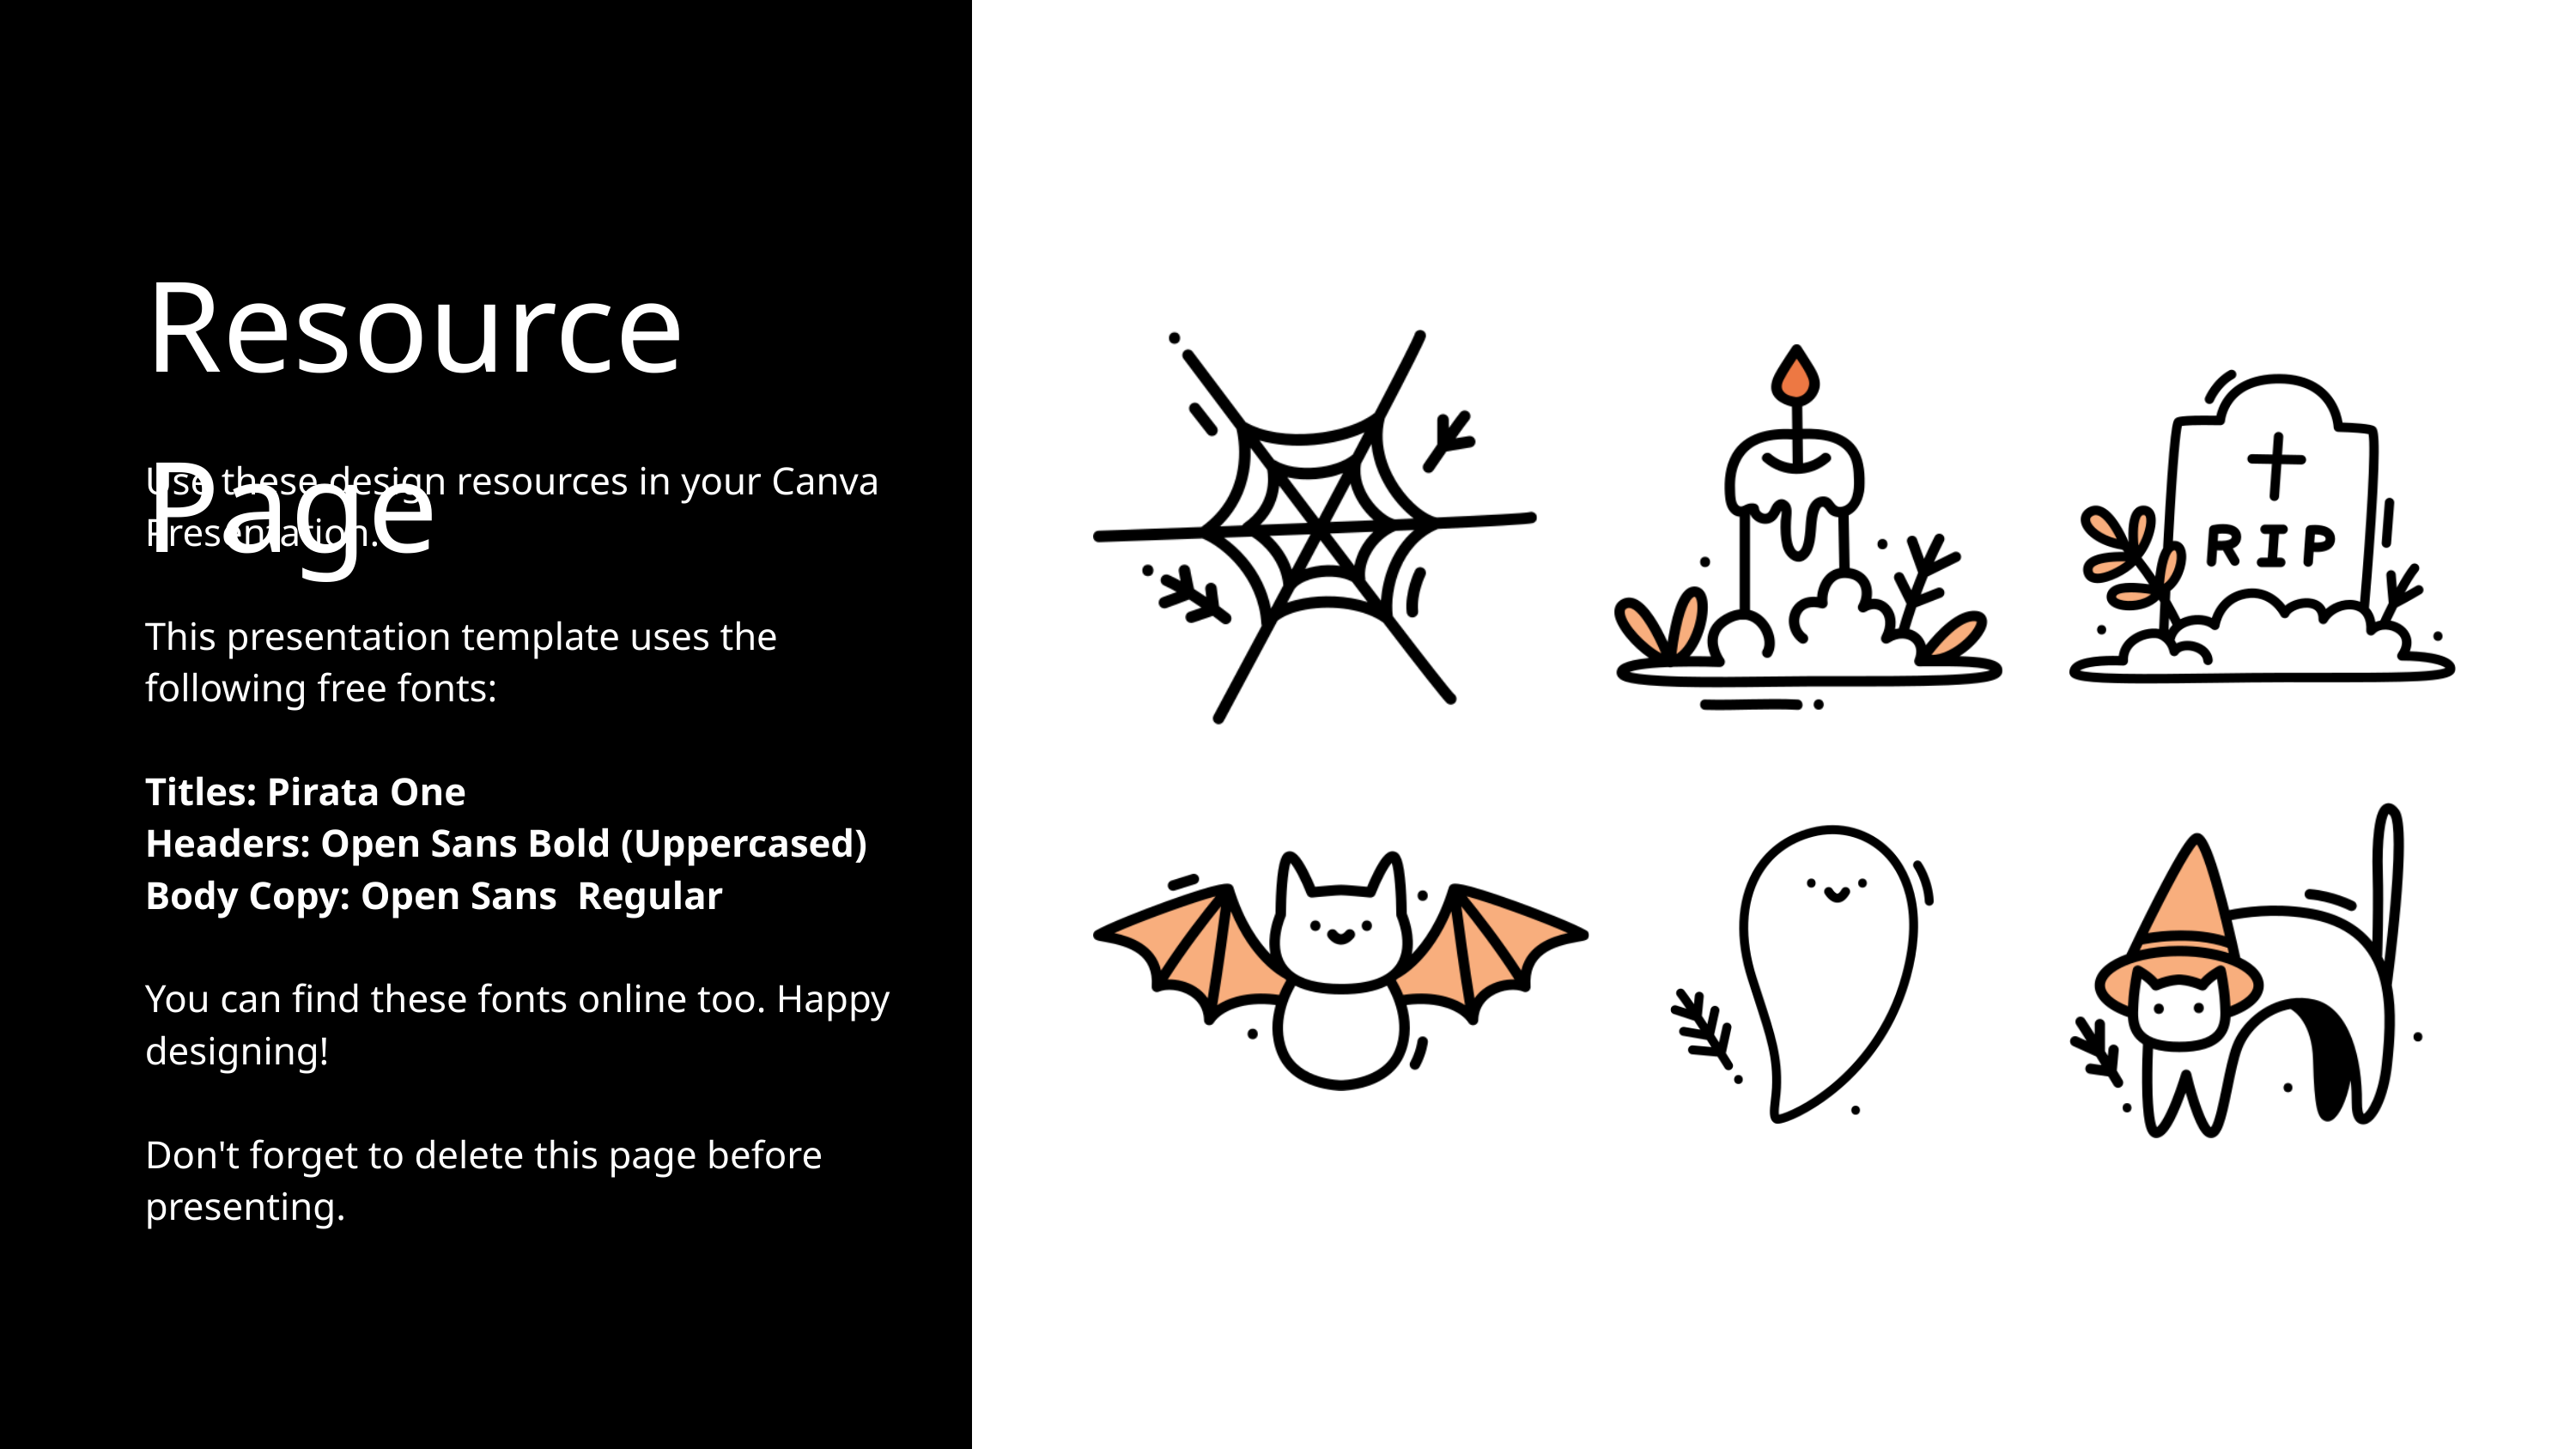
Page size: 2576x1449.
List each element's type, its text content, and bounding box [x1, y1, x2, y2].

text_box Resource Page [144, 216, 909, 450]
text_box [971, 0, 2576, 1449]
text_box Use these design resources in your Canva Presentation. This presentation template uses the following free fonts: Titles: Pirata One Headers: Open Sans Bold (Uppercased) Body Copy: Open Sans Regular You can find these fonts online too. Happy designing! Don't forget to delete this page before presenting. [144, 450, 909, 1228]
